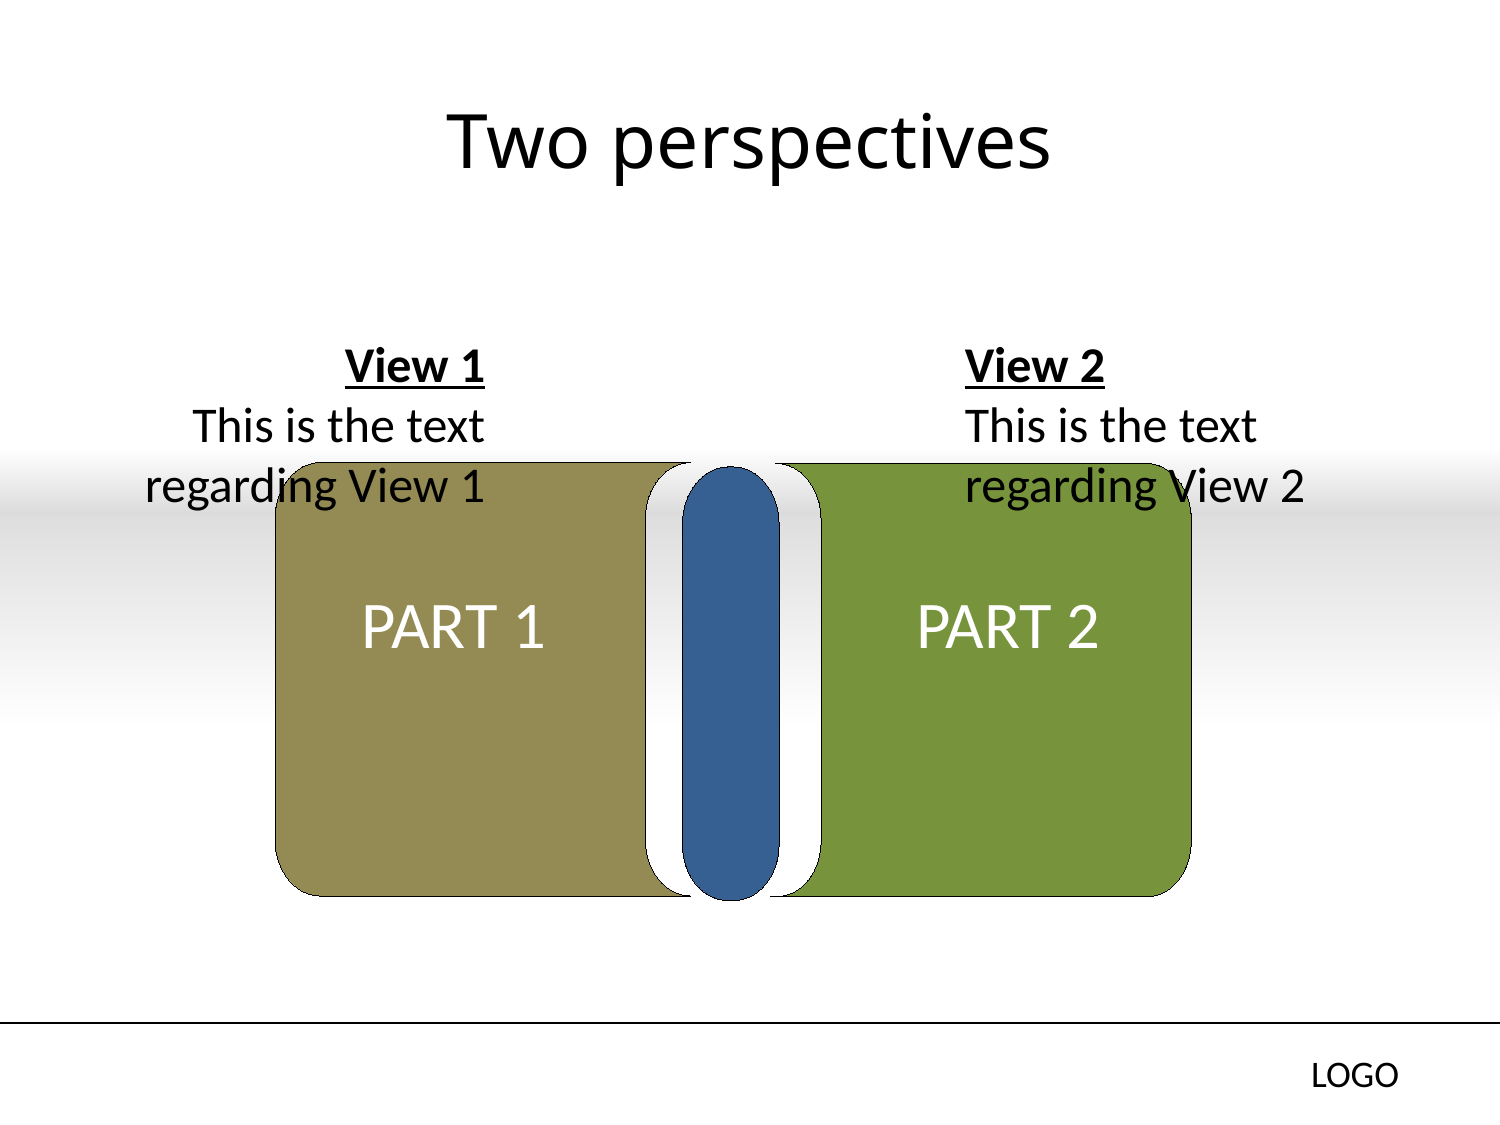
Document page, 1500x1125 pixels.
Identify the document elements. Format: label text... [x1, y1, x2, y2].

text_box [0, 449, 1500, 726]
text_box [274, 462, 1192, 901]
text_box View 2 This is the text regarding View 2 [950, 324, 1363, 448]
title Two perspectives [75, 45, 1425, 233]
text_box View 1 This is the text regarding View 1 [87, 324, 500, 448]
